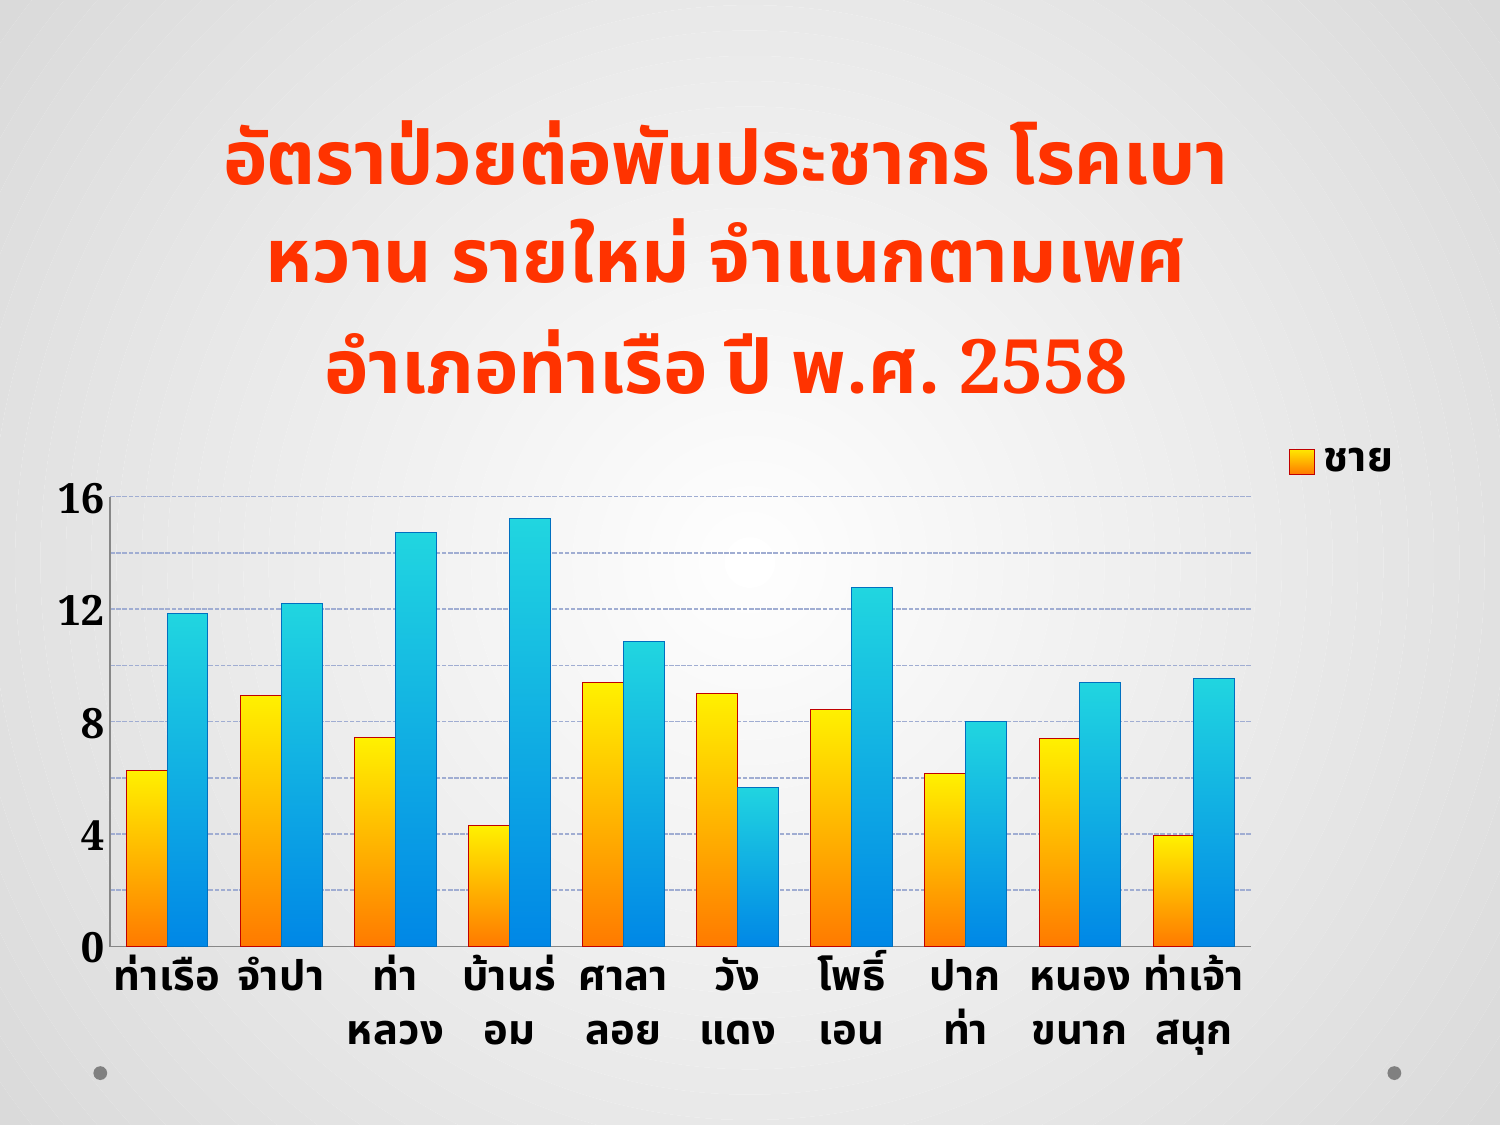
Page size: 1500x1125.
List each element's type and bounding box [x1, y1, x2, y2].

chart [29, 66, 1424, 1083]
